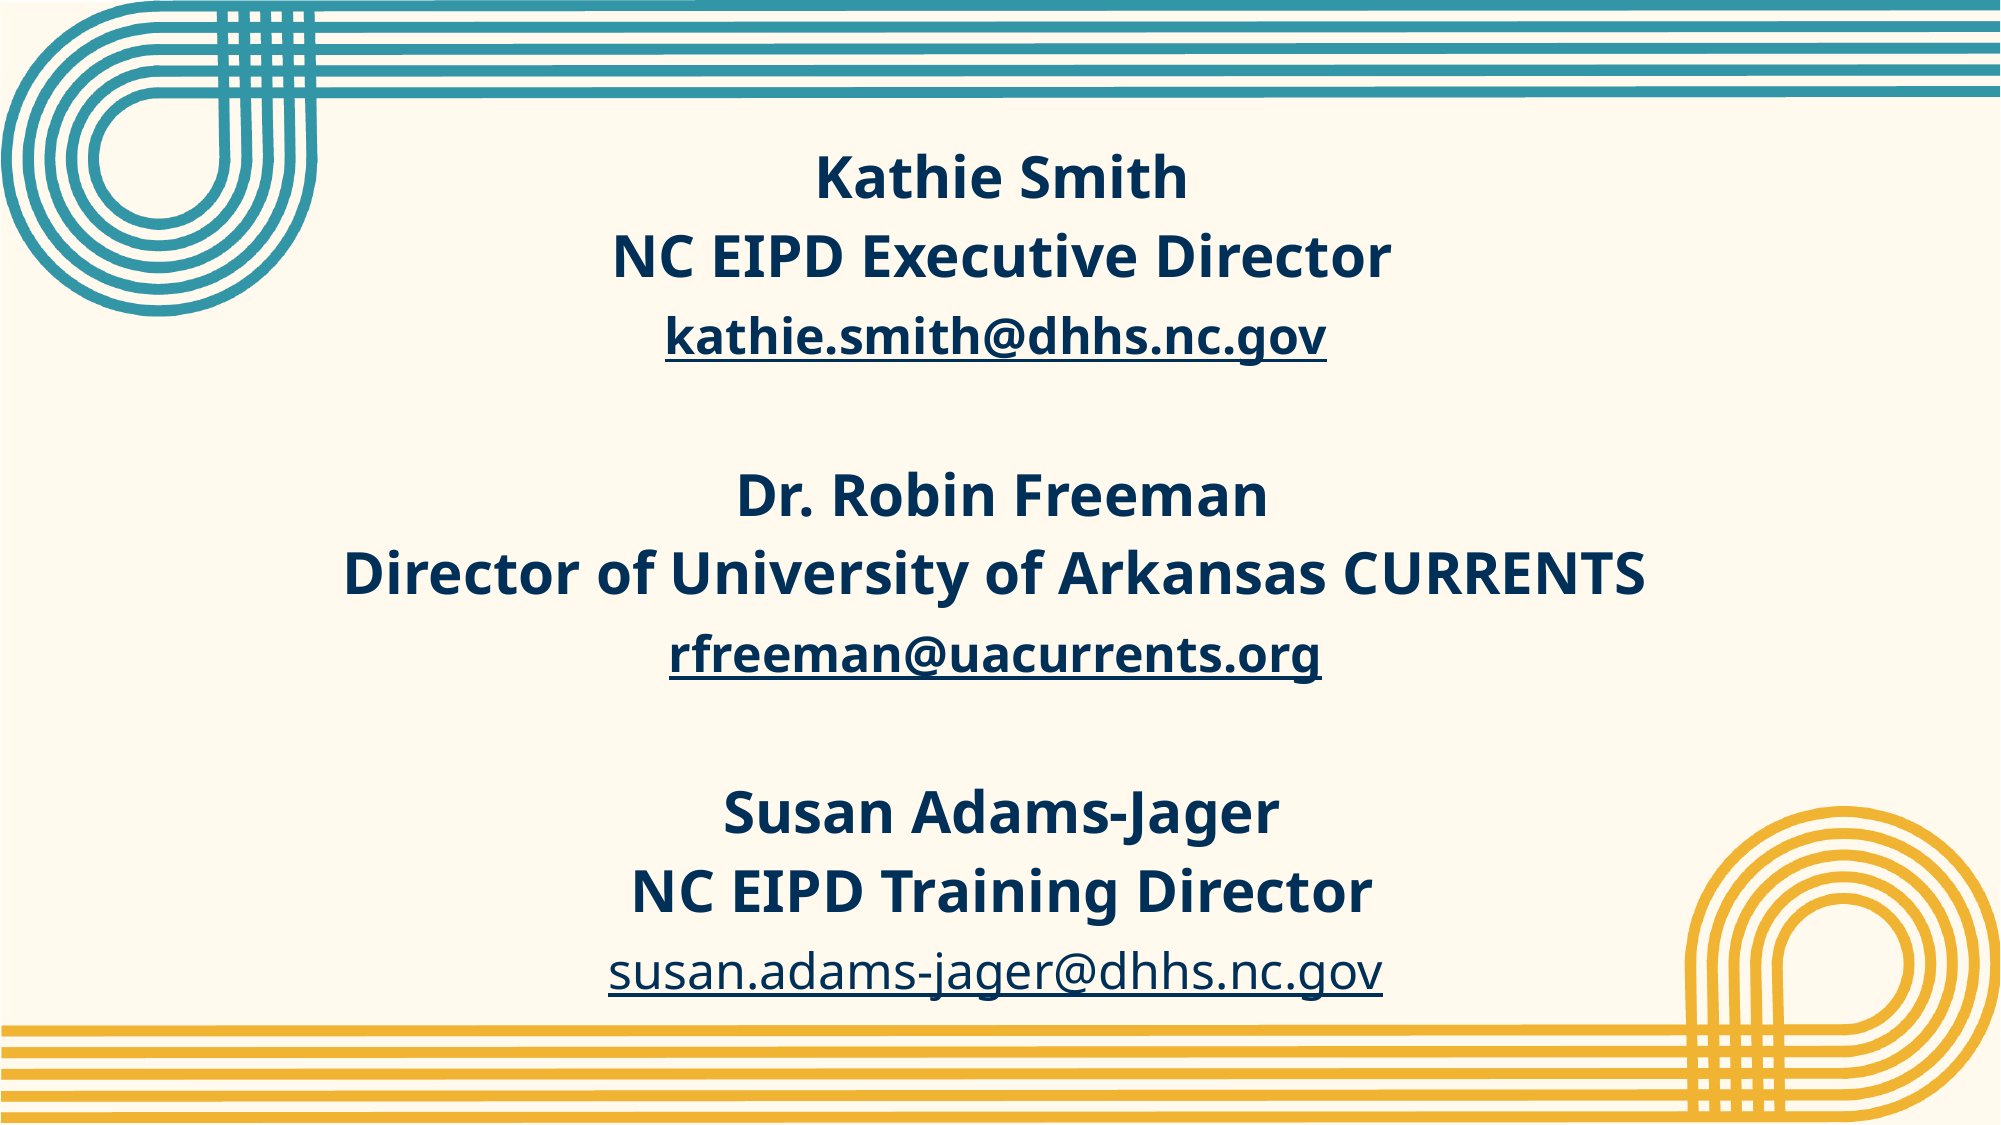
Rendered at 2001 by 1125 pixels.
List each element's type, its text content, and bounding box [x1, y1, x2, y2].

picture [0, 0, 2001, 1125]
list Kathie Smith NC EIPD Executive Director kathie.smith@dhhs.nc.gov Dr. Robin Freeman Director of University of Arkansas CURRENTS rfreeman@uacurrents.org Susan Adams-Jager NC EIPD Training Director susan.adams-jager@dhhs.nc.gov [249, 141, 1755, 1061]
